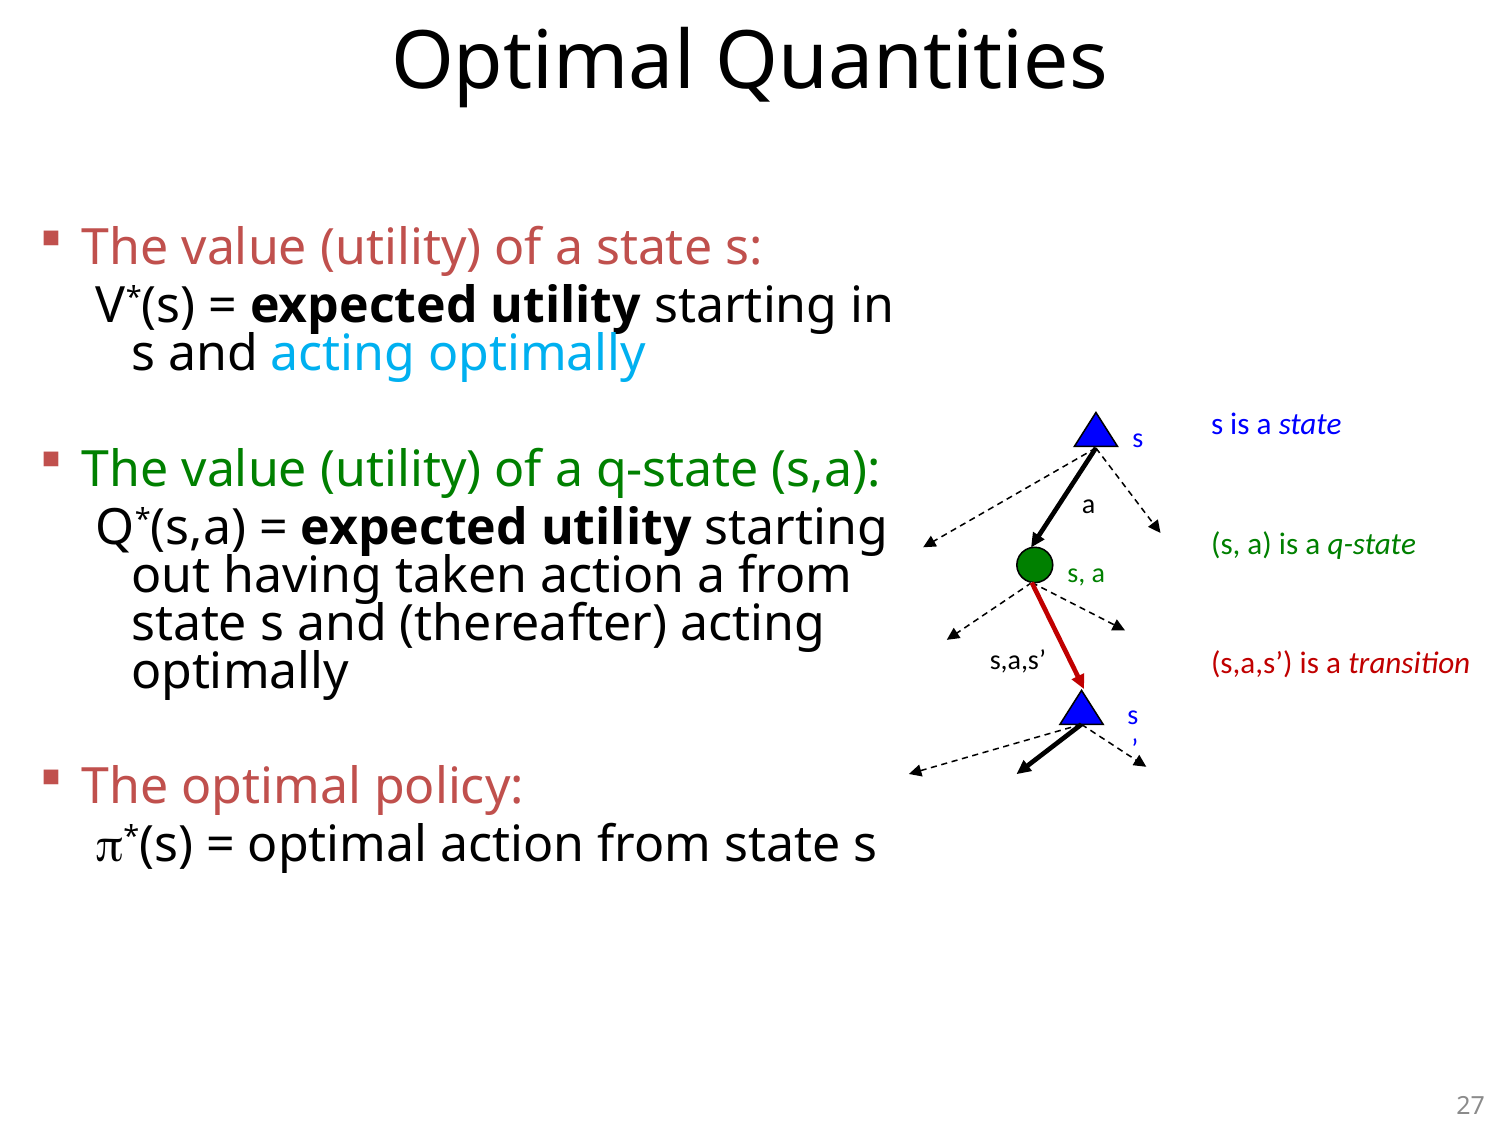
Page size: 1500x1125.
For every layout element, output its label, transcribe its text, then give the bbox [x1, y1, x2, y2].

title Optimal Quantities [0, 0, 1500, 113]
slide_number 27 [1149, 1087, 1500, 1125]
text_box The value (utility) of a state s: V*(s) = expected utility starting in s and acting optimally The value (utility) of a q-state (s,a): Q*(s,a) = expected utility starting out having taken action a from state s and (thereafter) acting optimally The optimal policy: *(s) = optimal action from state s [28, 220, 923, 984]
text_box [908, 395, 1500, 775]
